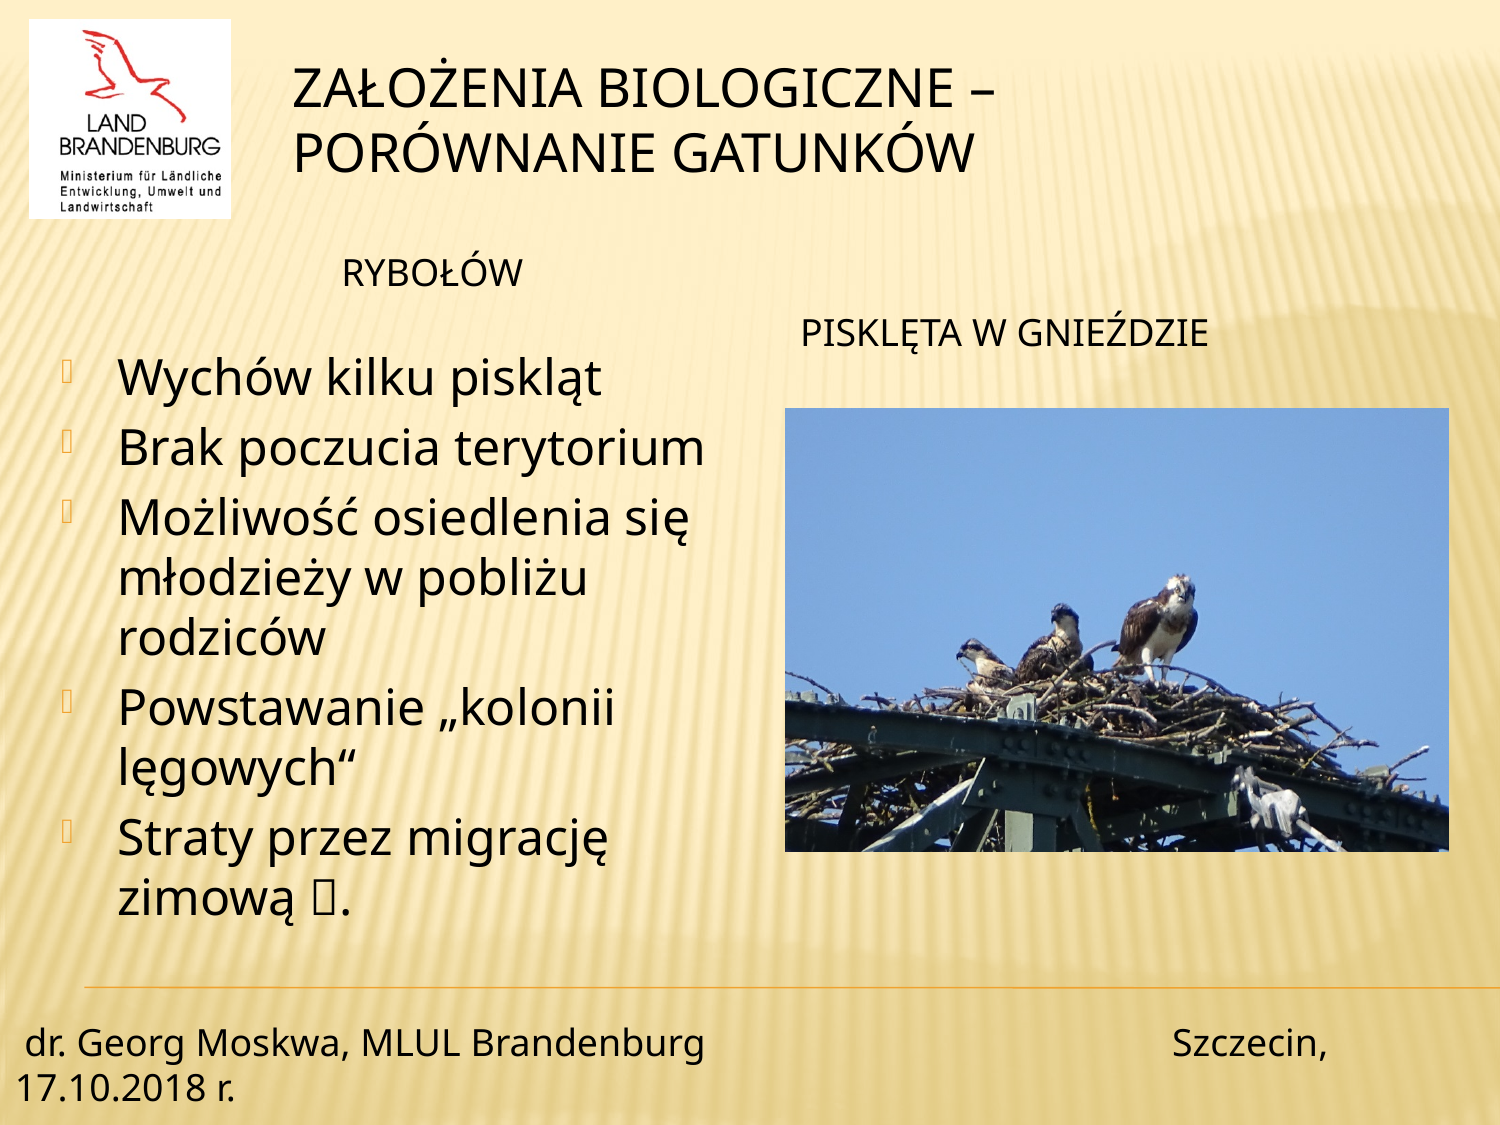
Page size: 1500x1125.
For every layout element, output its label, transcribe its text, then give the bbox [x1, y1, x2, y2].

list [785, 408, 1450, 852]
list Wychów kilku piskląt Brak poczucia terytorium Możliwość osiedlenia się młodzieży w pobliżu rodziców Powstawanie „kolonii lęgowych“ Straty przez migrację zimową . [46, 338, 750, 985]
title Założenia biologiczne – porównanie gatunków [277, 46, 1500, 192]
list Pisklęta w gnieździe [785, 278, 1490, 384]
list Rybołów [43, 218, 748, 324]
text_box dr. Georg Moskwa, MLUL Brandenburg Szczecin, 17.10.2018 r. [0, 1011, 1500, 1117]
picture [29, 18, 231, 219]
